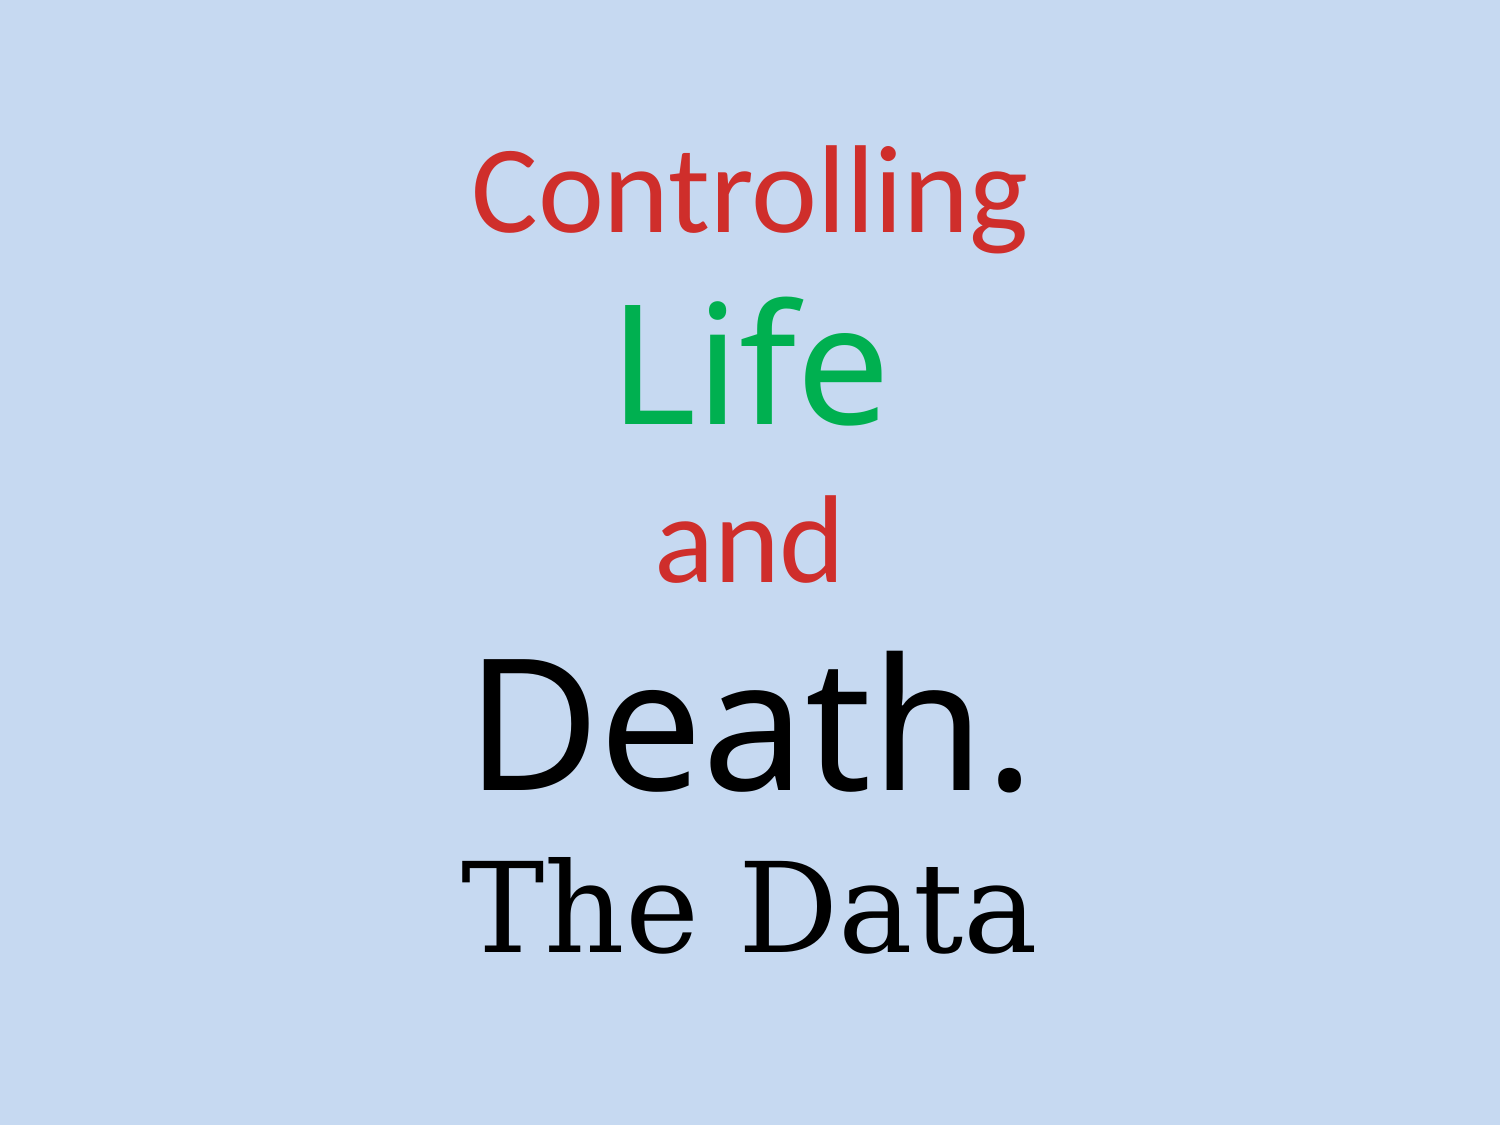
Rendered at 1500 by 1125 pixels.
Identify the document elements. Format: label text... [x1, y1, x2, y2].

text_box Controlling Life and Death. The Data [446, 99, 1054, 985]
